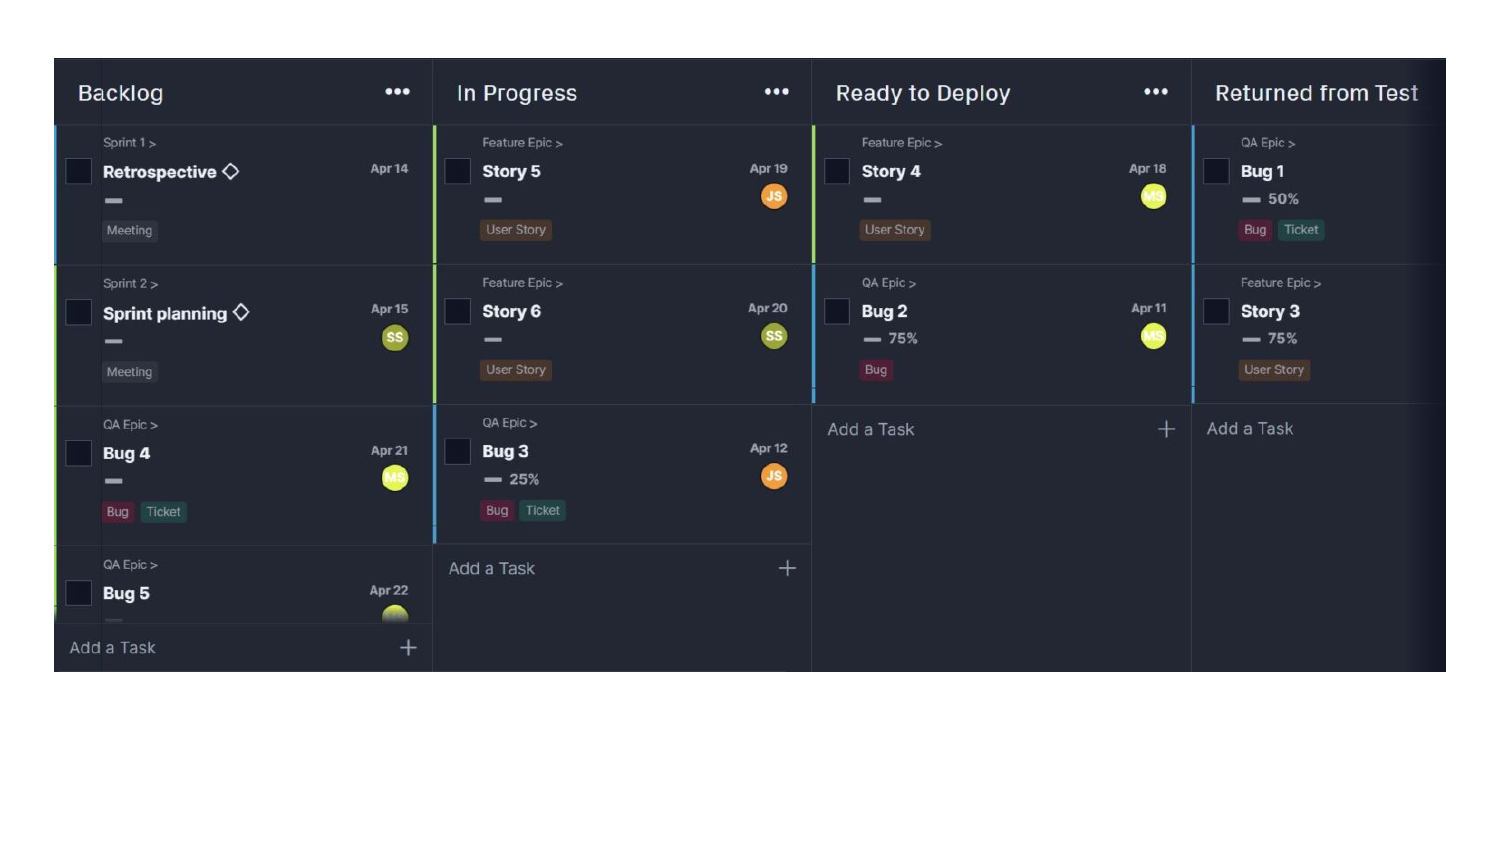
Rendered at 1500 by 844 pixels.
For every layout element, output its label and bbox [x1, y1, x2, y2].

picture [54, 58, 1446, 673]
